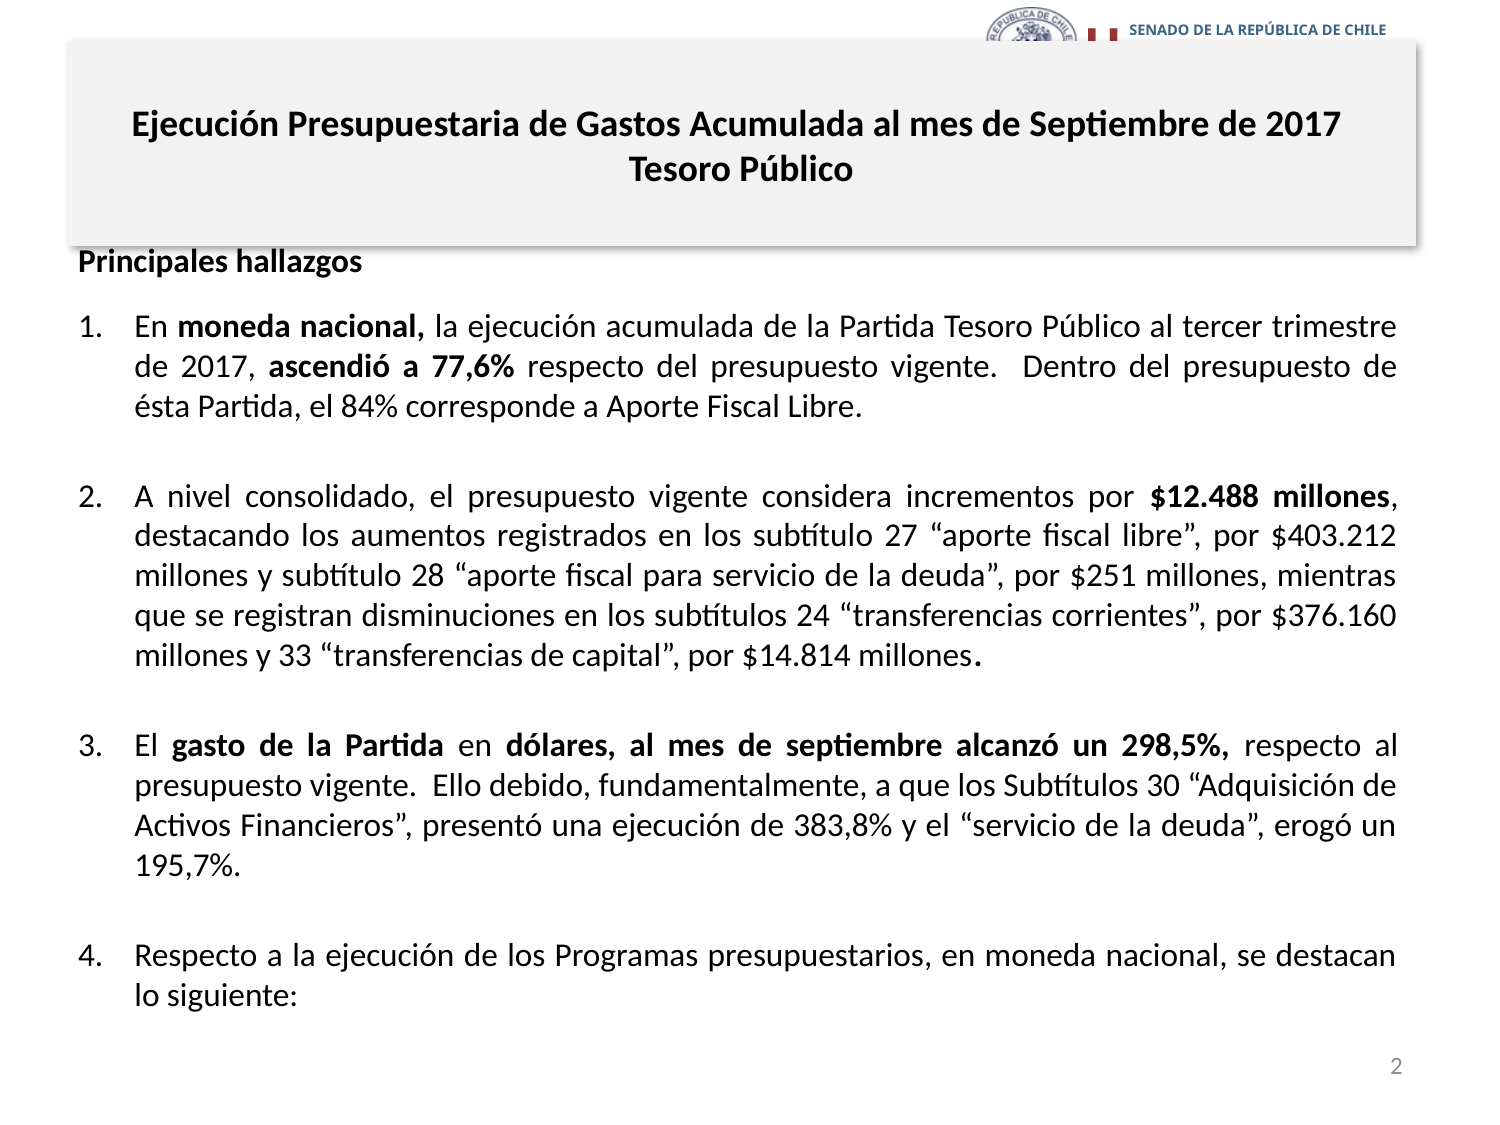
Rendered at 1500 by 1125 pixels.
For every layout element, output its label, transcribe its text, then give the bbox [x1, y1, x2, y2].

title Ejecución Presupuestaria de Gastos Acumulada al mes de Septiembre de 2017 Tesoro Público [67, 41, 1415, 246]
slide_number 2 [1067, 1035, 1418, 1095]
picture [986, 7, 1079, 41]
text_box Principales hallazgos En moneda nacional, la ejecución acumulada de la Partida Tesoro Público al tercer trimestre de 2017, ascendió a 77,6% respecto del presupuesto vigente. Dentro del presupuesto de ésta Partida, el 84% corresponde a Aporte Fiscal Libre. A nivel consolidado, el presupuesto vigente considera incrementos por $12.488 millones, destacando los aumentos registrados en los subtítulo 27 “aporte fiscal libre”, por $403.212 millones y subtítulo 28 “aporte fiscal para servicio de la deuda”, por $251 millones, mientras que se registran disminuciones en los subtítulos 24 “transferencias corrientes”, por $376.160 millones y 33 “transferencias de capital”, por $14.814 millones. El gasto de la Partida en dólares, al mes de septiembre alcanzó un 298,5%, respecto al presupuesto vigente. Ello debido, fundamentalmente, a que los Subtítulos 30 “Adquisición de Activos Financieros”, presentó una ejecución de 383,8% y el “servicio de la deuda”, erogó un 195,7%. Respecto a la ejecución de los Programas presupuestarios, en moneda nacional, se destacan lo siguiente: [63, 231, 1414, 1059]
